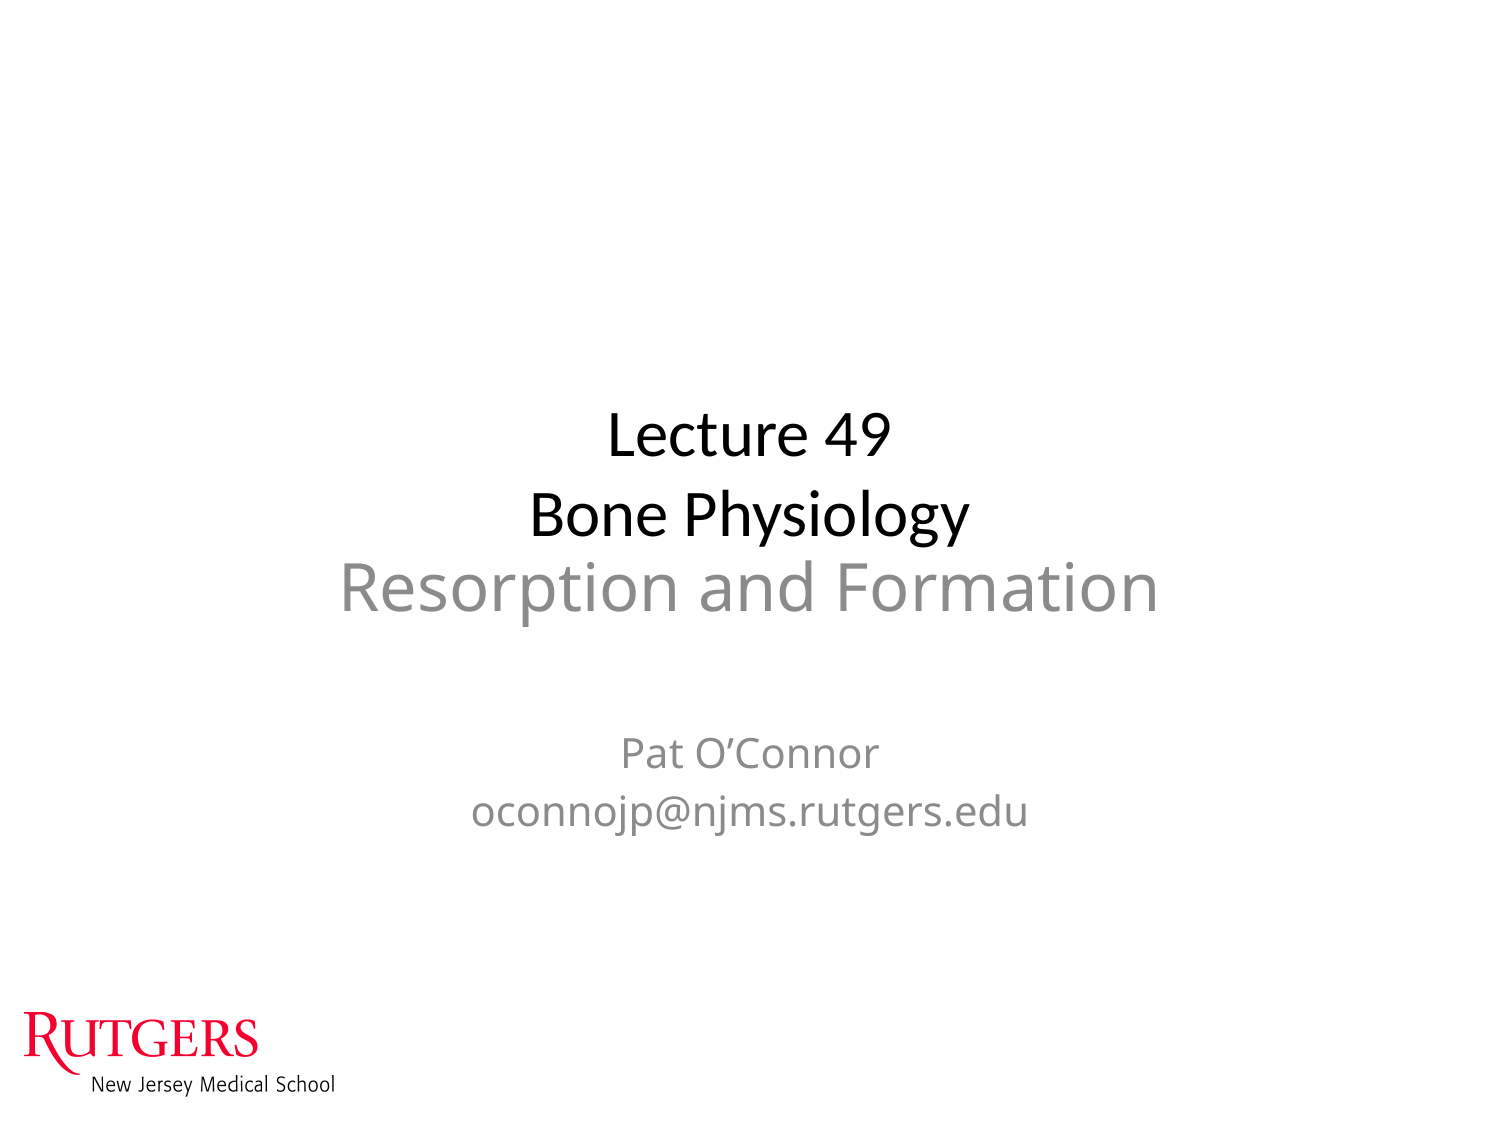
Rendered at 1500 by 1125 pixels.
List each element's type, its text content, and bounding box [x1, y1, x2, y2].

picture [24, 1012, 334, 1097]
title Lecture 49 Bone Physiology [112, 349, 1388, 591]
subtitle Resorption and Formation Pat O’Connor oconnojp@njms.rutgers.edu [225, 537, 1275, 938]
